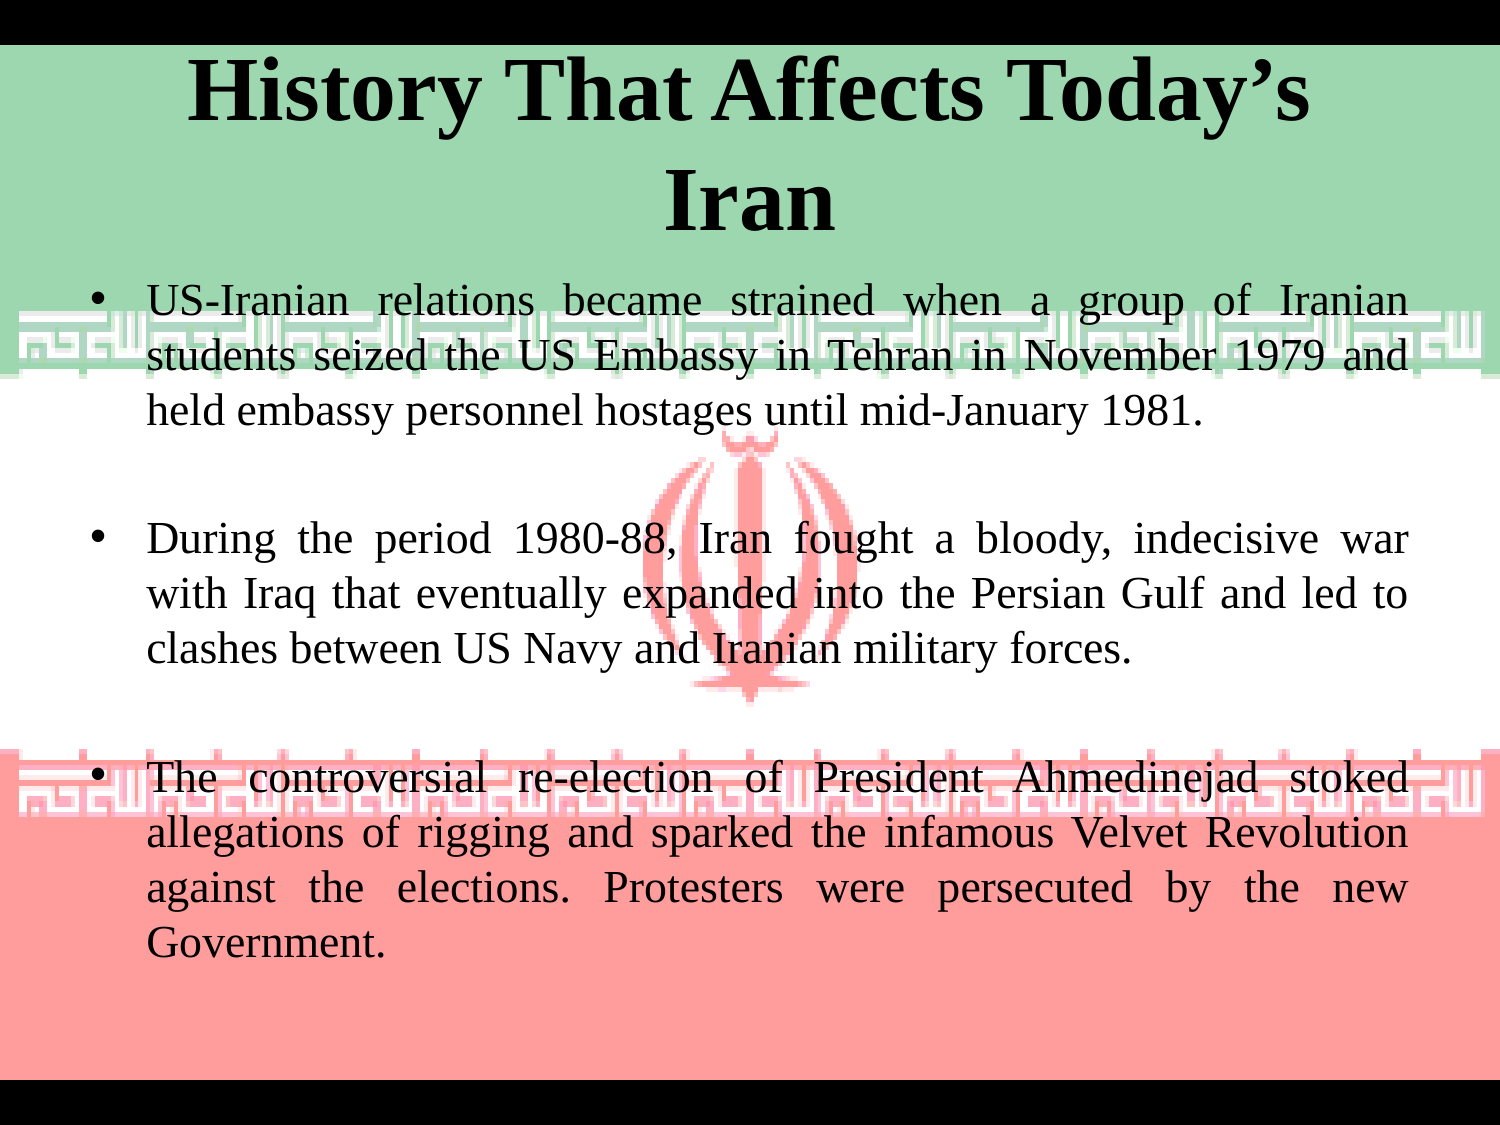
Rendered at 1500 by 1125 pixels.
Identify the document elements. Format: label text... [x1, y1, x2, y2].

title History That Affects Today’s Iran [75, 45, 1425, 233]
list US-Iranian relations became strained when a group of Iranian students seized the US Embassy in Tehran in November 1979 and held embassy personnel hostages until mid-January 1981. During the period 1980-88, Iran fought a bloody, indecisive war with Iraq that eventually expanded into the Persian Gulf and led to clashes between US Navy and Iranian military forces. The controversial re-election of President Ahmedinejad stoked allegations of rigging and sparked the infamous Velvet Revolution against the elections. Protesters were persecuted by the new Government. [75, 262, 1425, 1005]
